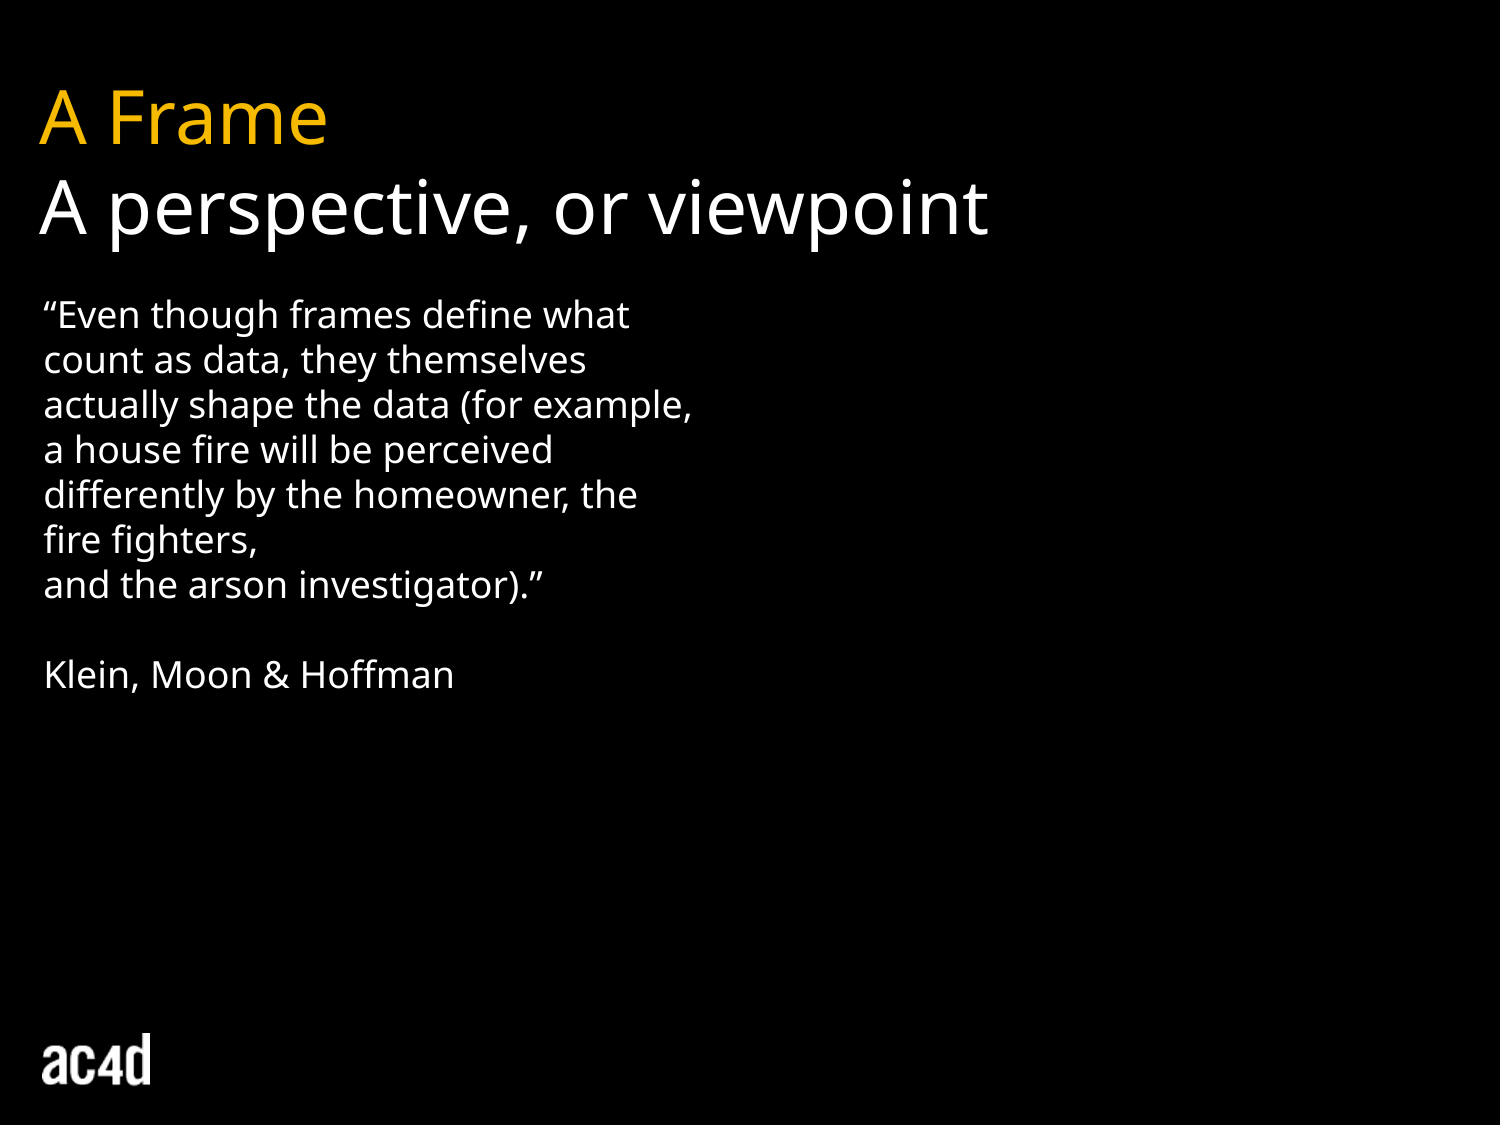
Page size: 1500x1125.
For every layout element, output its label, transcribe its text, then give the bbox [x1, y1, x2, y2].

text_box A Frame A perspective, or viewpoint [24, 62, 1450, 229]
text_box “Even though frames define what count as data, they themselves actually shape the data (for example, a house fire will be perceived differently by the homeowner, the fire fighters, and the arson investigator).” Klein, Moon & Hoffman [28, 283, 717, 704]
picture [42, 1033, 150, 1088]
